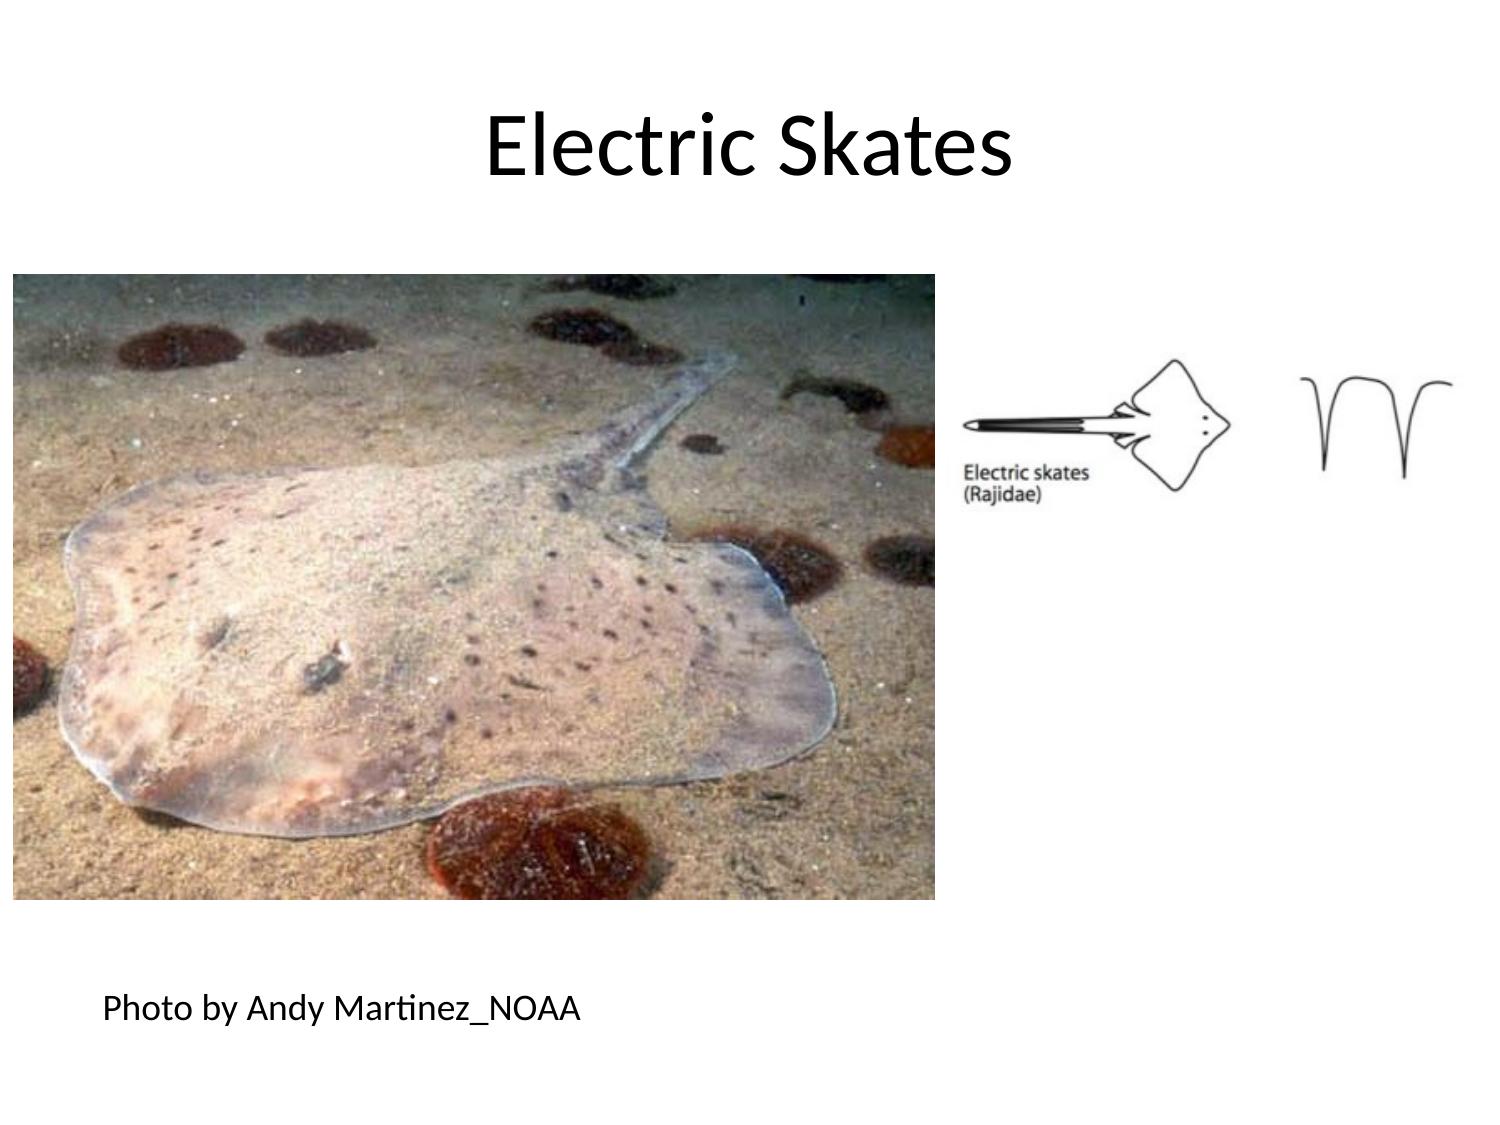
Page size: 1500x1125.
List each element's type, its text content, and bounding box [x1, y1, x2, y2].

title Electric Skates [75, 45, 1425, 233]
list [13, 274, 935, 901]
picture [1262, 337, 1464, 502]
text_box Photo by Andy Martinez_NOAA [87, 974, 625, 1038]
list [946, 350, 1263, 534]
